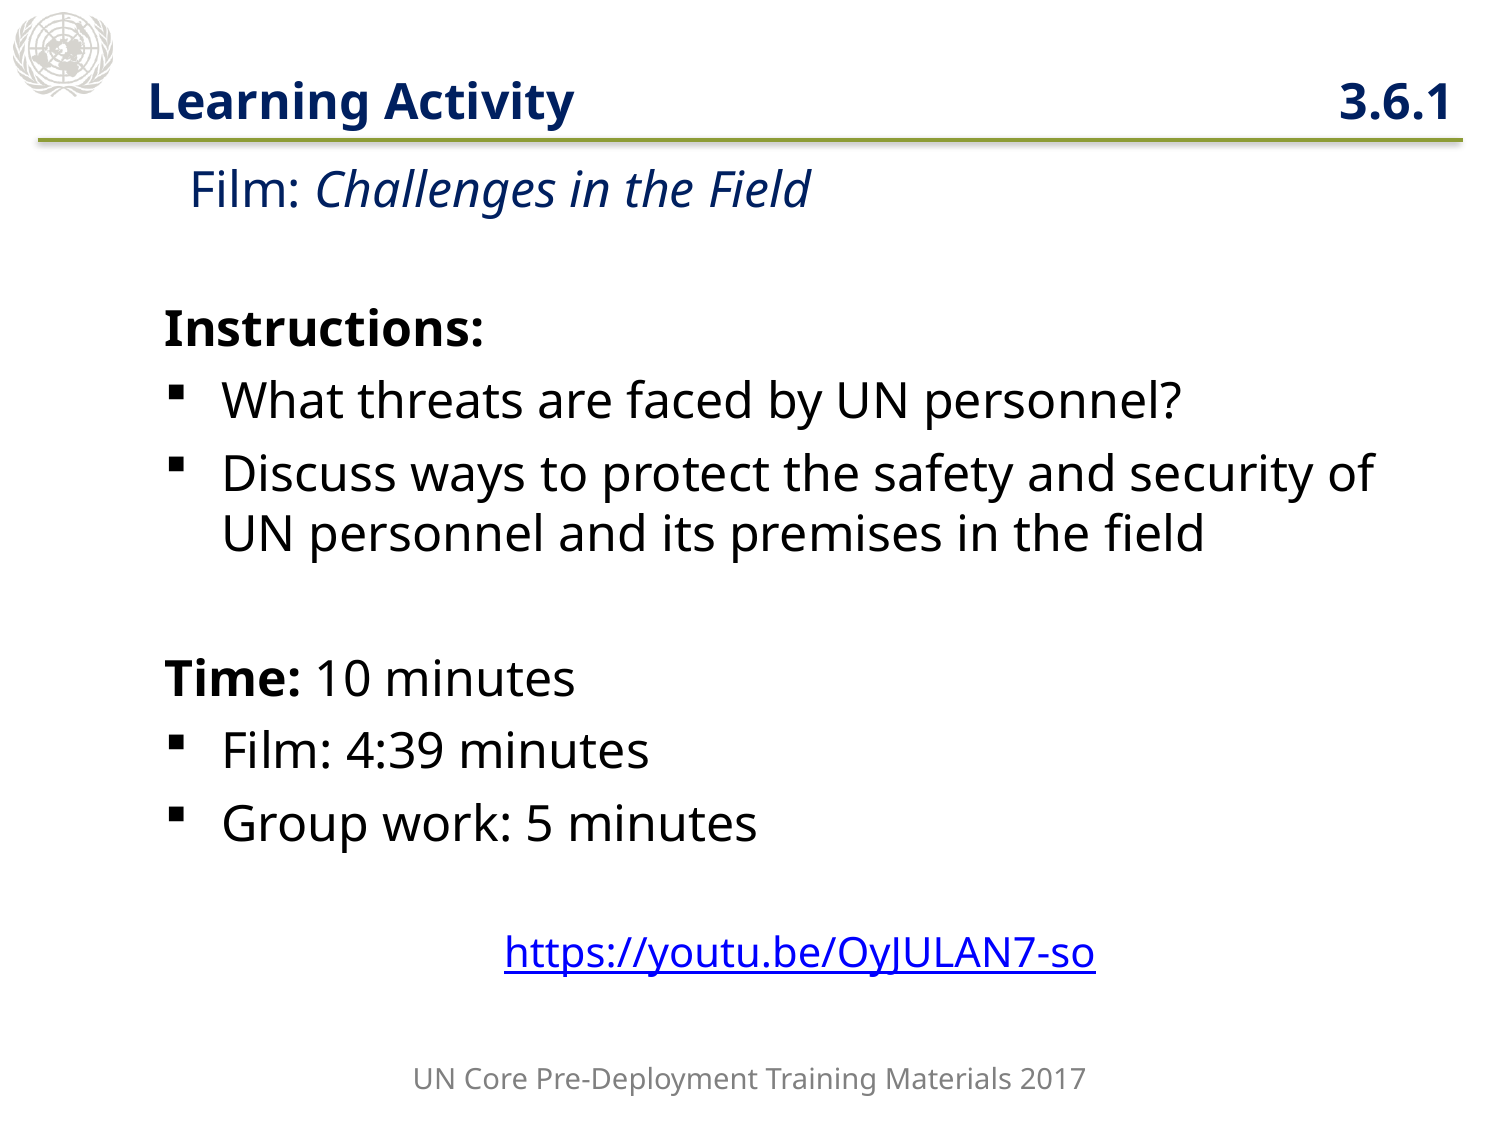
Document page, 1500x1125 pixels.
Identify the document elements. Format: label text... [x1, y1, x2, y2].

text_box UN Core Pre-Deployment Training Materials 2017 [350, 1054, 1150, 1103]
text_box 3.6.1 [1325, 62, 1469, 138]
picture [13, 12, 113, 97]
text_box Learning Activity [133, 62, 604, 138]
text_box Film: Challenges in the Field [174, 149, 828, 225]
text_box Instructions: What threats are faced by UN personnel? Discuss ways to protect the safety and security of UN personnel and its premises in the field Time: 10 minutes Film: 4:39 minutes Group work: 5 minutes https://youtu.be/OyJULAN7-so [150, 288, 1450, 1054]
